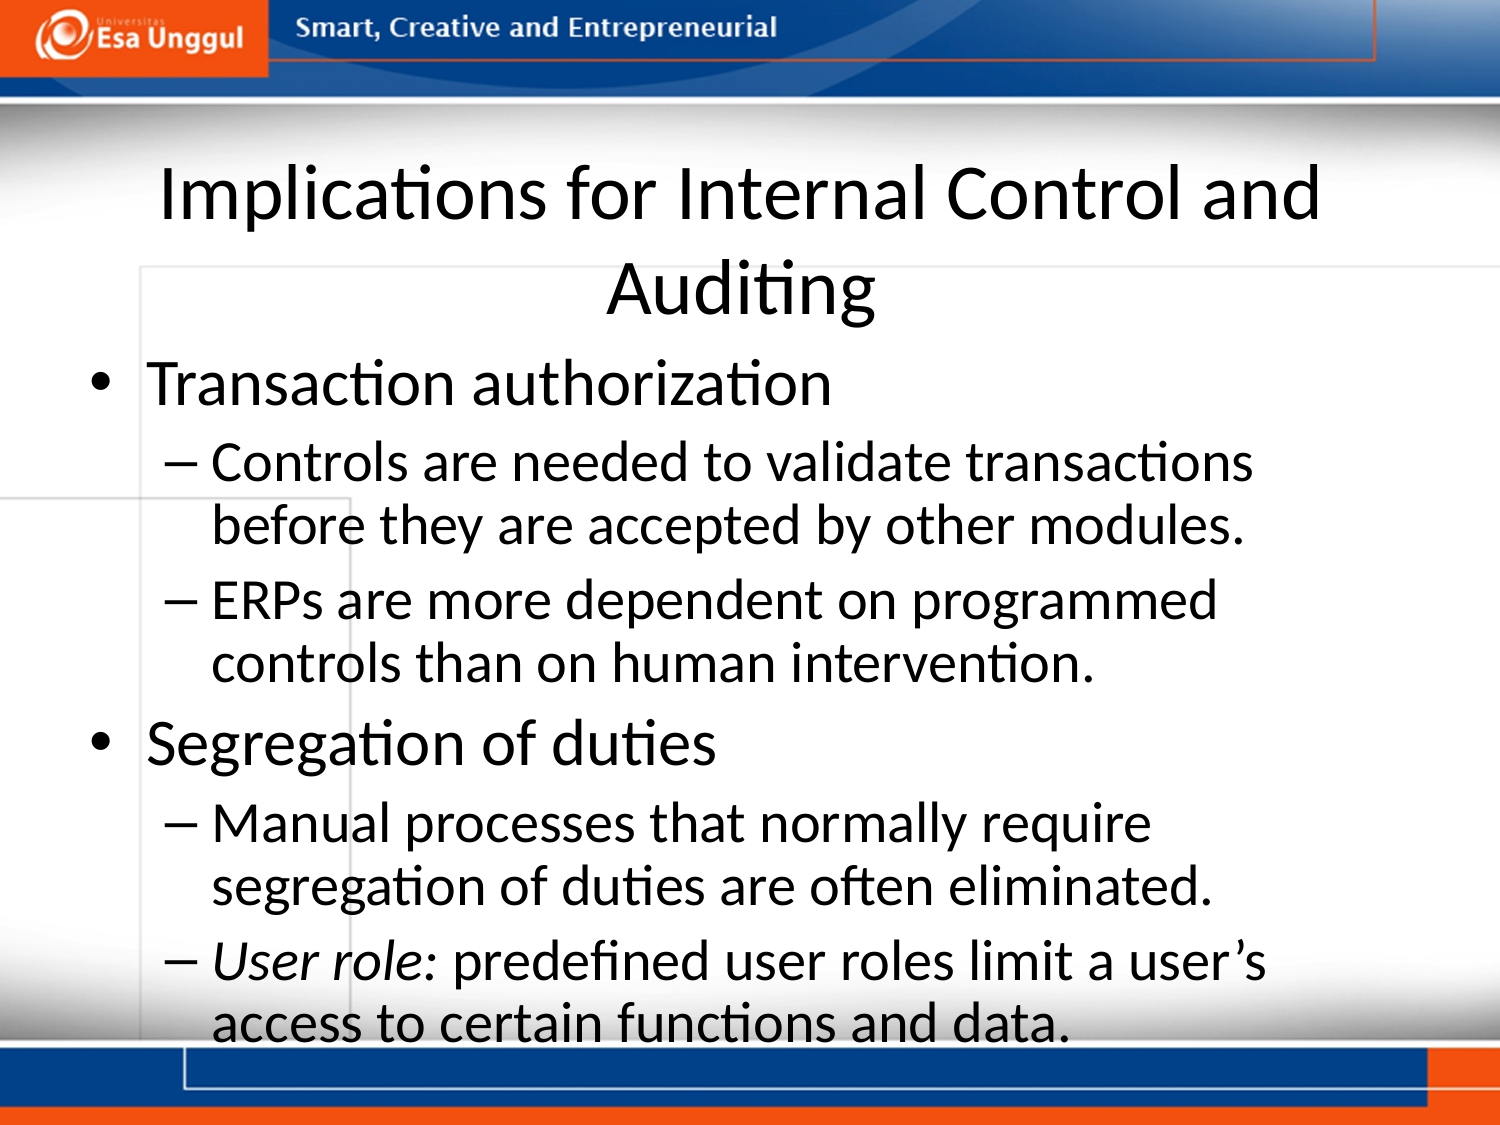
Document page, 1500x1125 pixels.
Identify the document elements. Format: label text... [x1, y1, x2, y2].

list Transaction authorization Controls are needed to validate transactions before they are accepted by other modules. ERPs are more dependent on programmed controls than on human intervention. Segregation of duties Manual processes that normally require segregation of duties are often eliminated. User role: predefined user roles limit a user’s access to certain functions and data. [75, 340, 1417, 1025]
title Implications for Internal Control and Auditing [24, 149, 1459, 338]
text_box [112, 1025, 425, 1100]
text_box [512, 1025, 988, 1100]
picture [0, 0, 1500, 1125]
